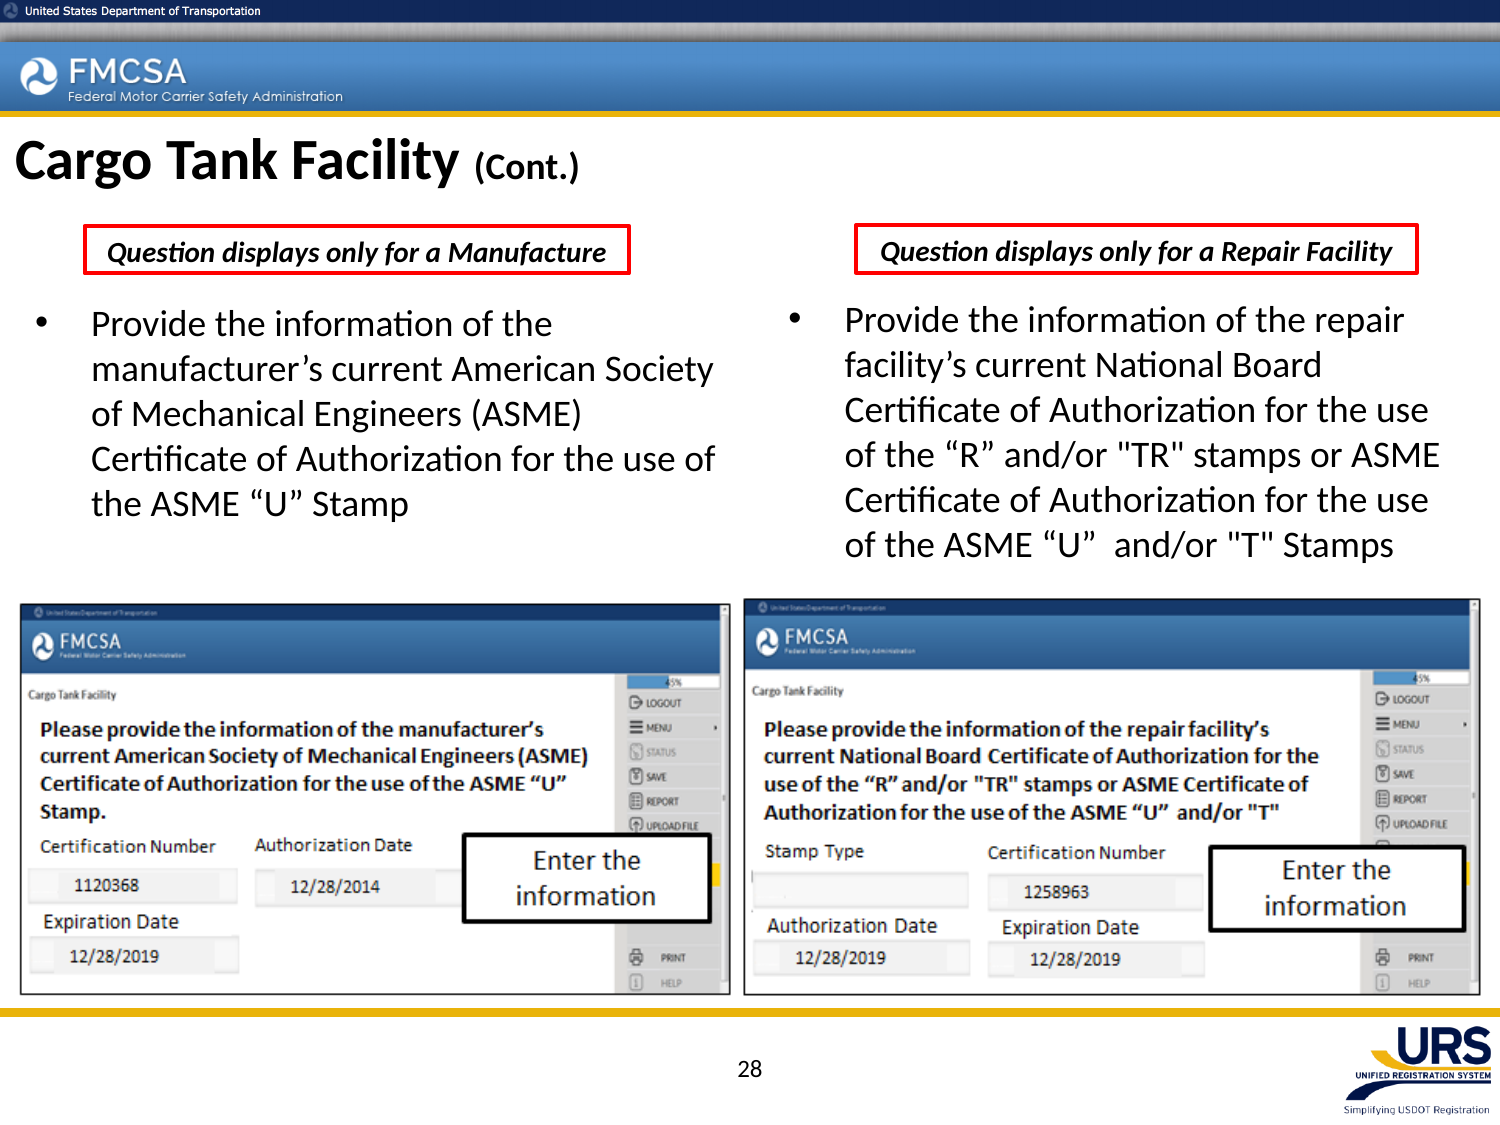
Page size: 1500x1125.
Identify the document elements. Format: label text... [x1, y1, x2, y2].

picture [11, 593, 1487, 1003]
slide_number 28 [575, 1037, 925, 1098]
text_box Provide the information of the manufacturer’s current American Society of Mechanical Engineers (ASME) Certificate of Authorization for the use of the ASME “U” Stamp [20, 291, 750, 536]
text_box Provide the information of the repair facility’s current National Board Certificate of Authorization for the use of the “R” and/or "TR" stamps or ASME Certificate of Authorization for the use of the ASME “U” and/or "T" Stamps [773, 287, 1474, 584]
text_box Question displays only for a Repair Facility [856, 225, 1417, 273]
title Cargo Tank Facility (Cont.) [0, 118, 1500, 194]
text_box Question displays only for a Manufacture [84, 225, 629, 274]
picture [0, 0, 1500, 111]
picture [1344, 1026, 1491, 1115]
